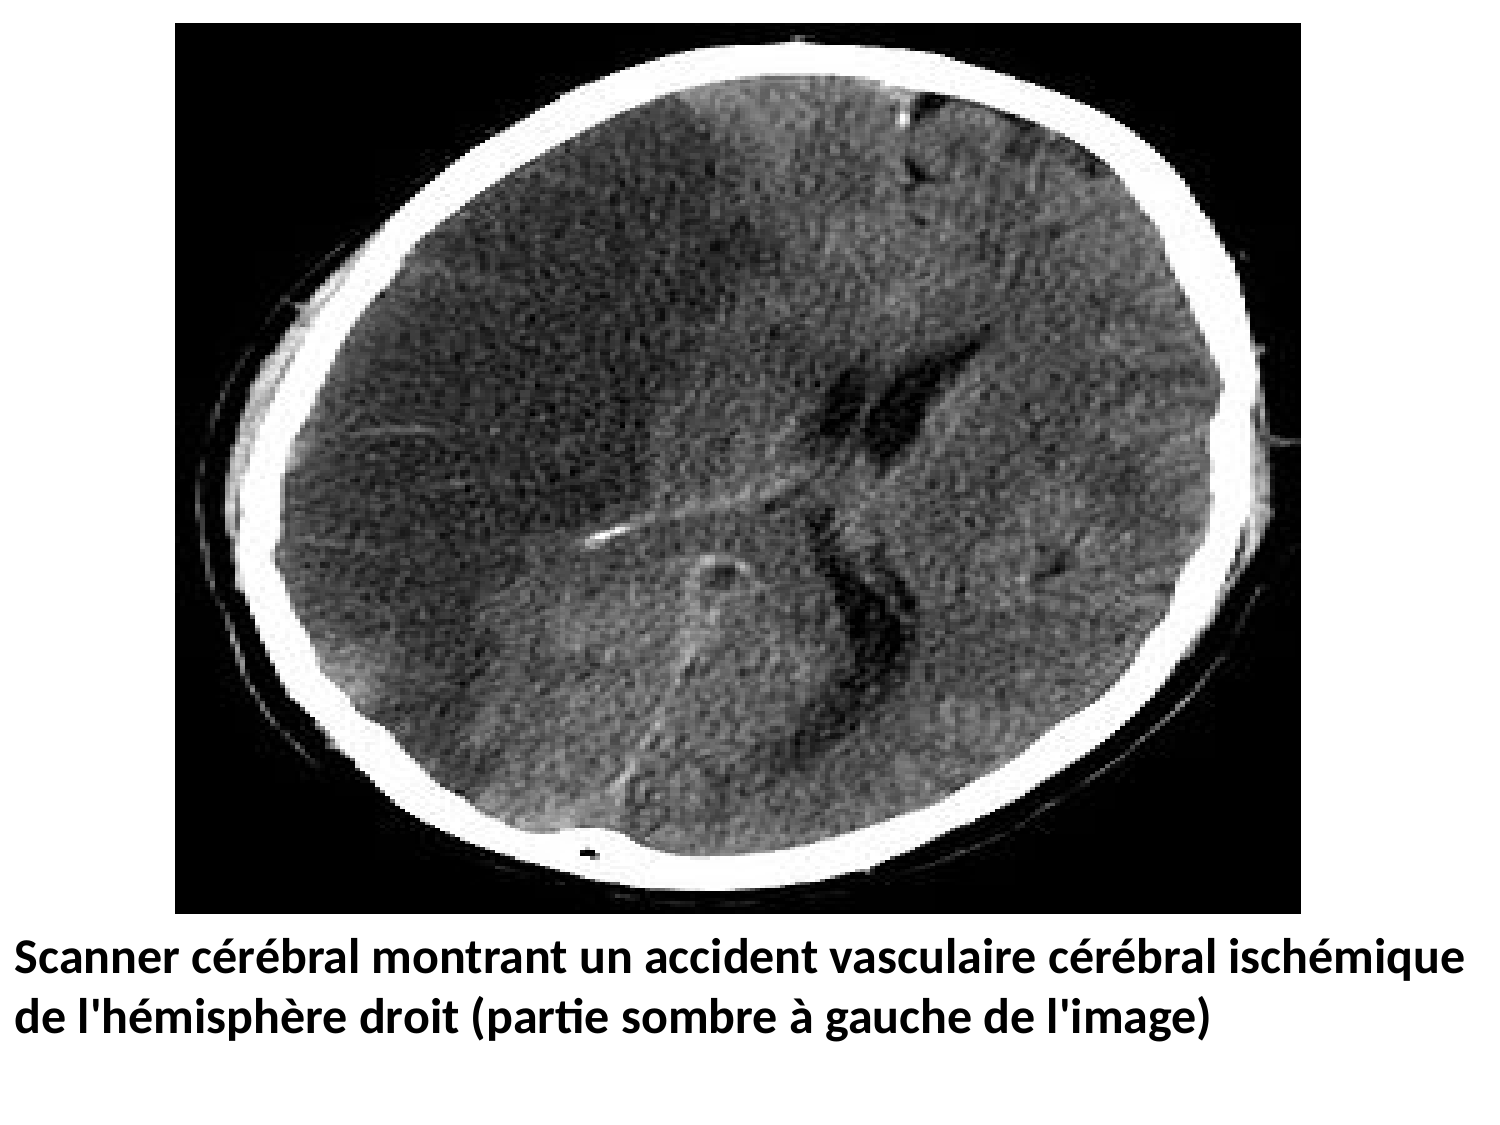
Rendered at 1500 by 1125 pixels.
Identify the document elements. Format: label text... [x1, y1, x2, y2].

text_box Scanner cérébral montrant un accident vasculaire cérébral ischémique de l'hémisphère droit (partie sombre à gauche de l'image) [0, 916, 1500, 1052]
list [175, 23, 1301, 915]
